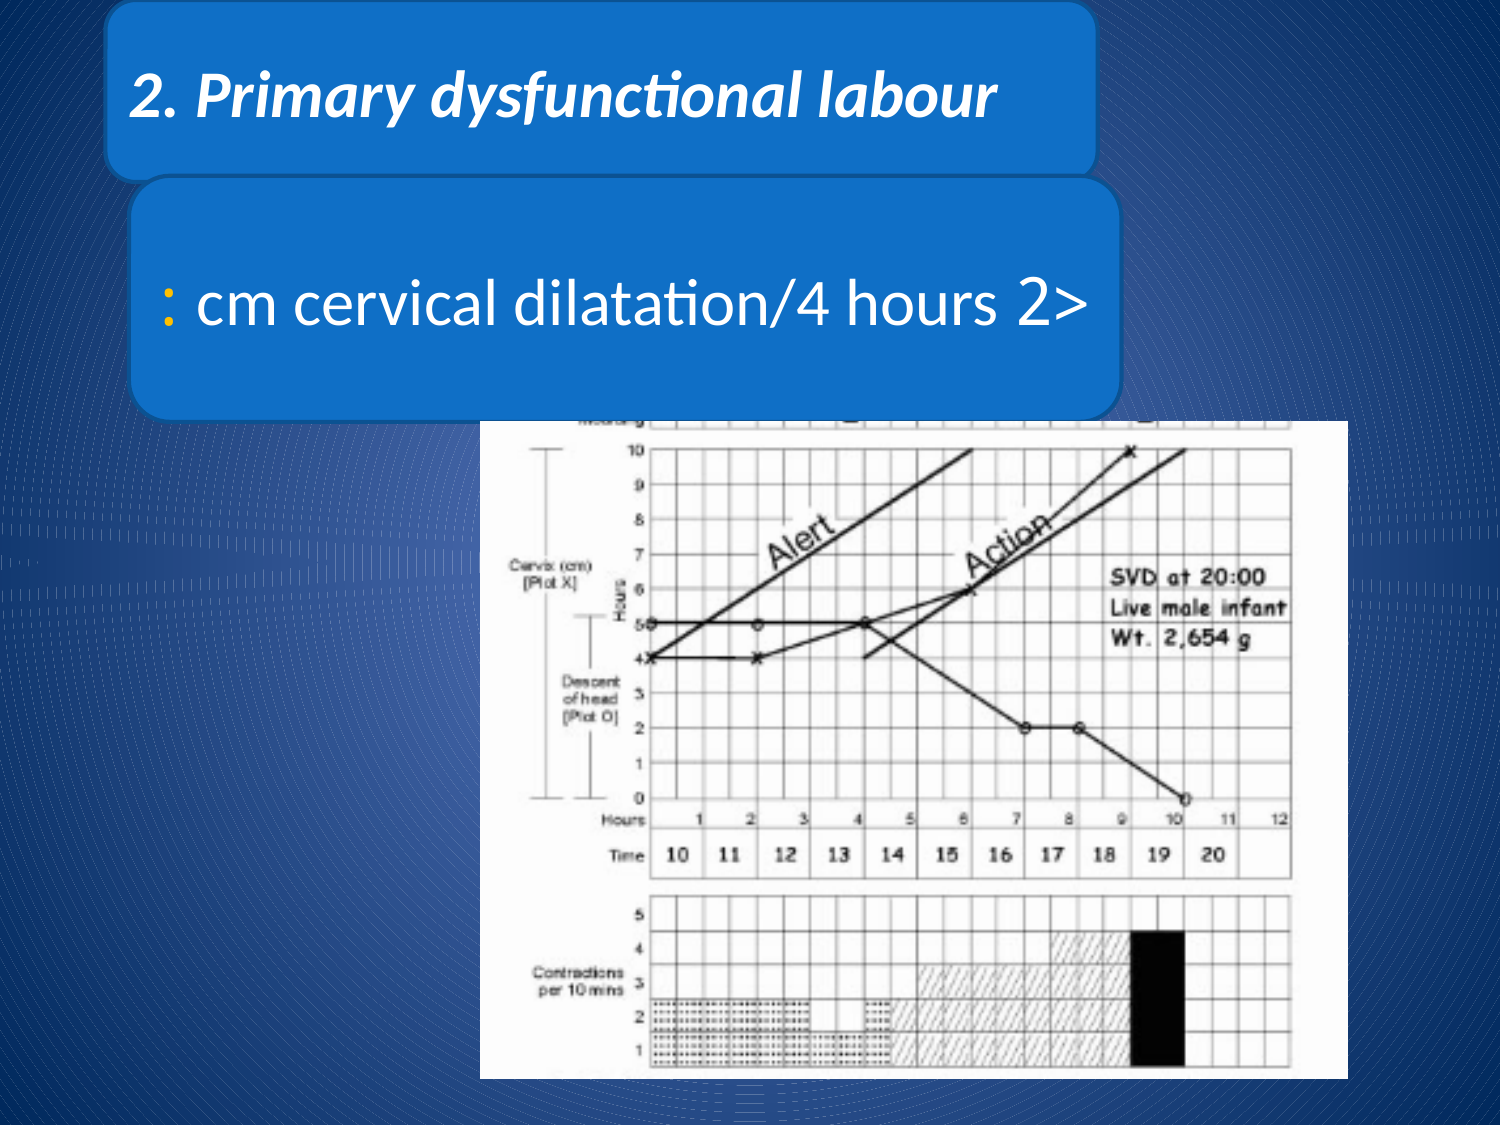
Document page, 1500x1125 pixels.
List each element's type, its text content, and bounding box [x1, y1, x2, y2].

text_box 2. Primary dysfunctional labour [105, 0, 1101, 183]
picture [480, 421, 1348, 1079]
text_box <2 cm cervical dilatation/4 hours : [128, 175, 1122, 422]
